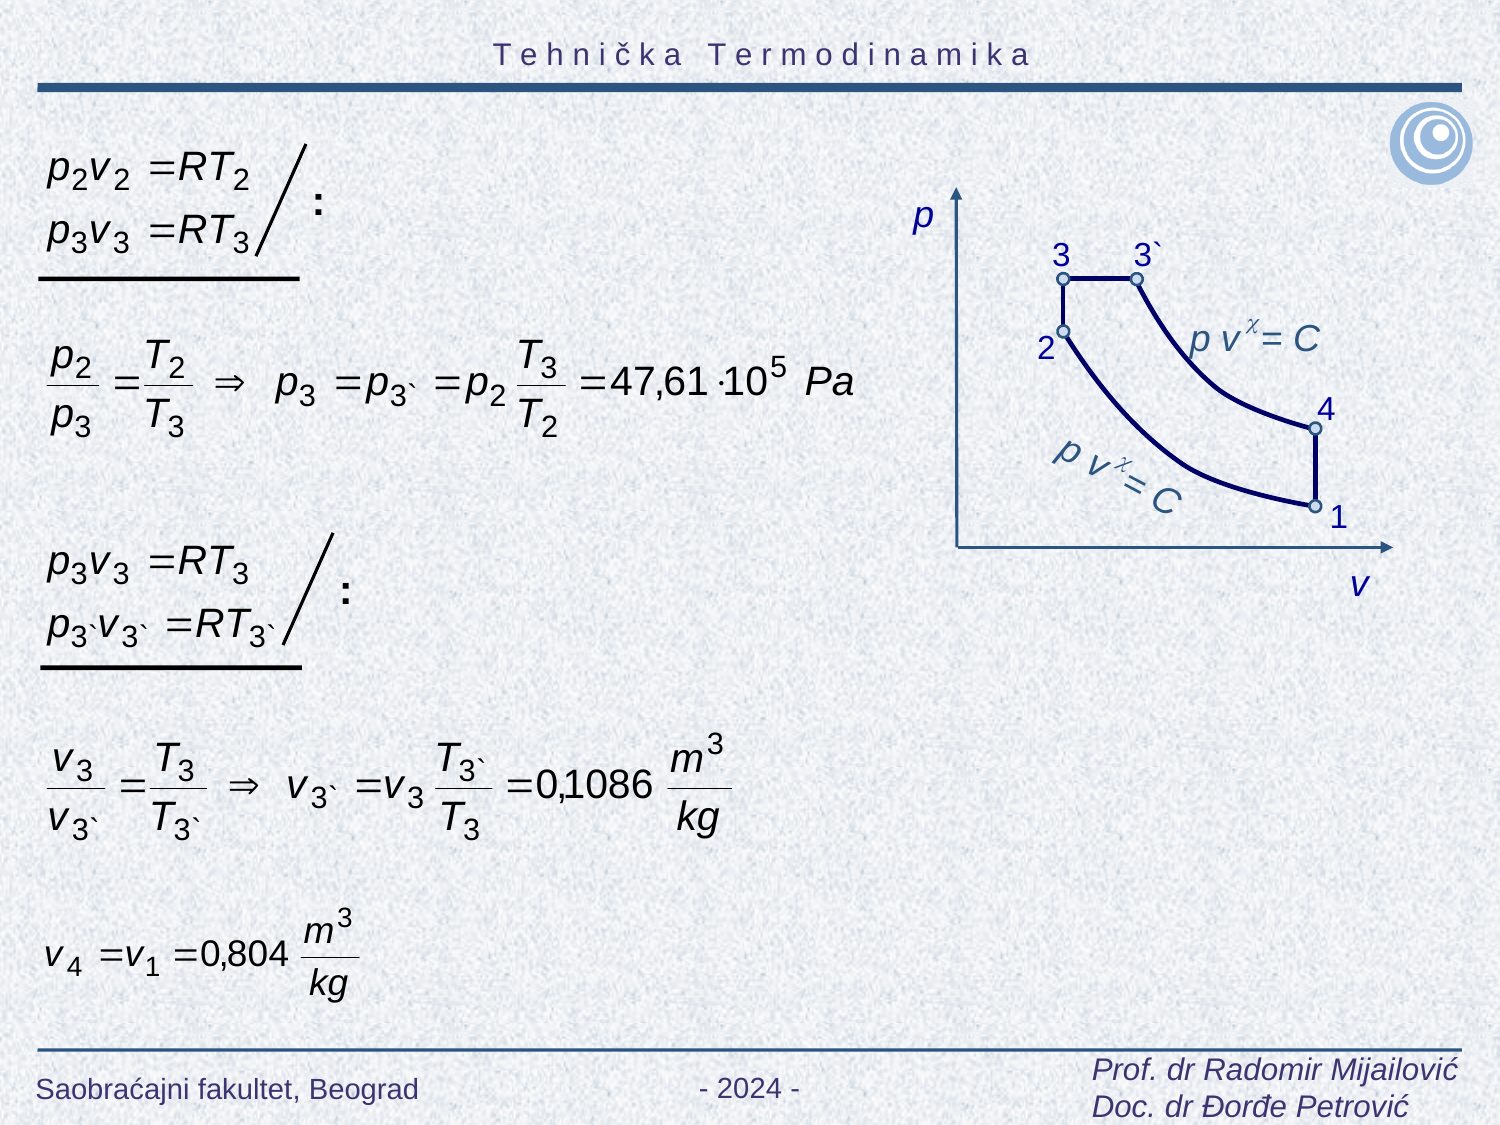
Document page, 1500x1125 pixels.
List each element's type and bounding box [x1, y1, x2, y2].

picture [40, 139, 863, 448]
picture [1387, 99, 1473, 188]
picture [40, 898, 365, 1011]
picture [40, 534, 738, 850]
text_box [897, 182, 1401, 613]
